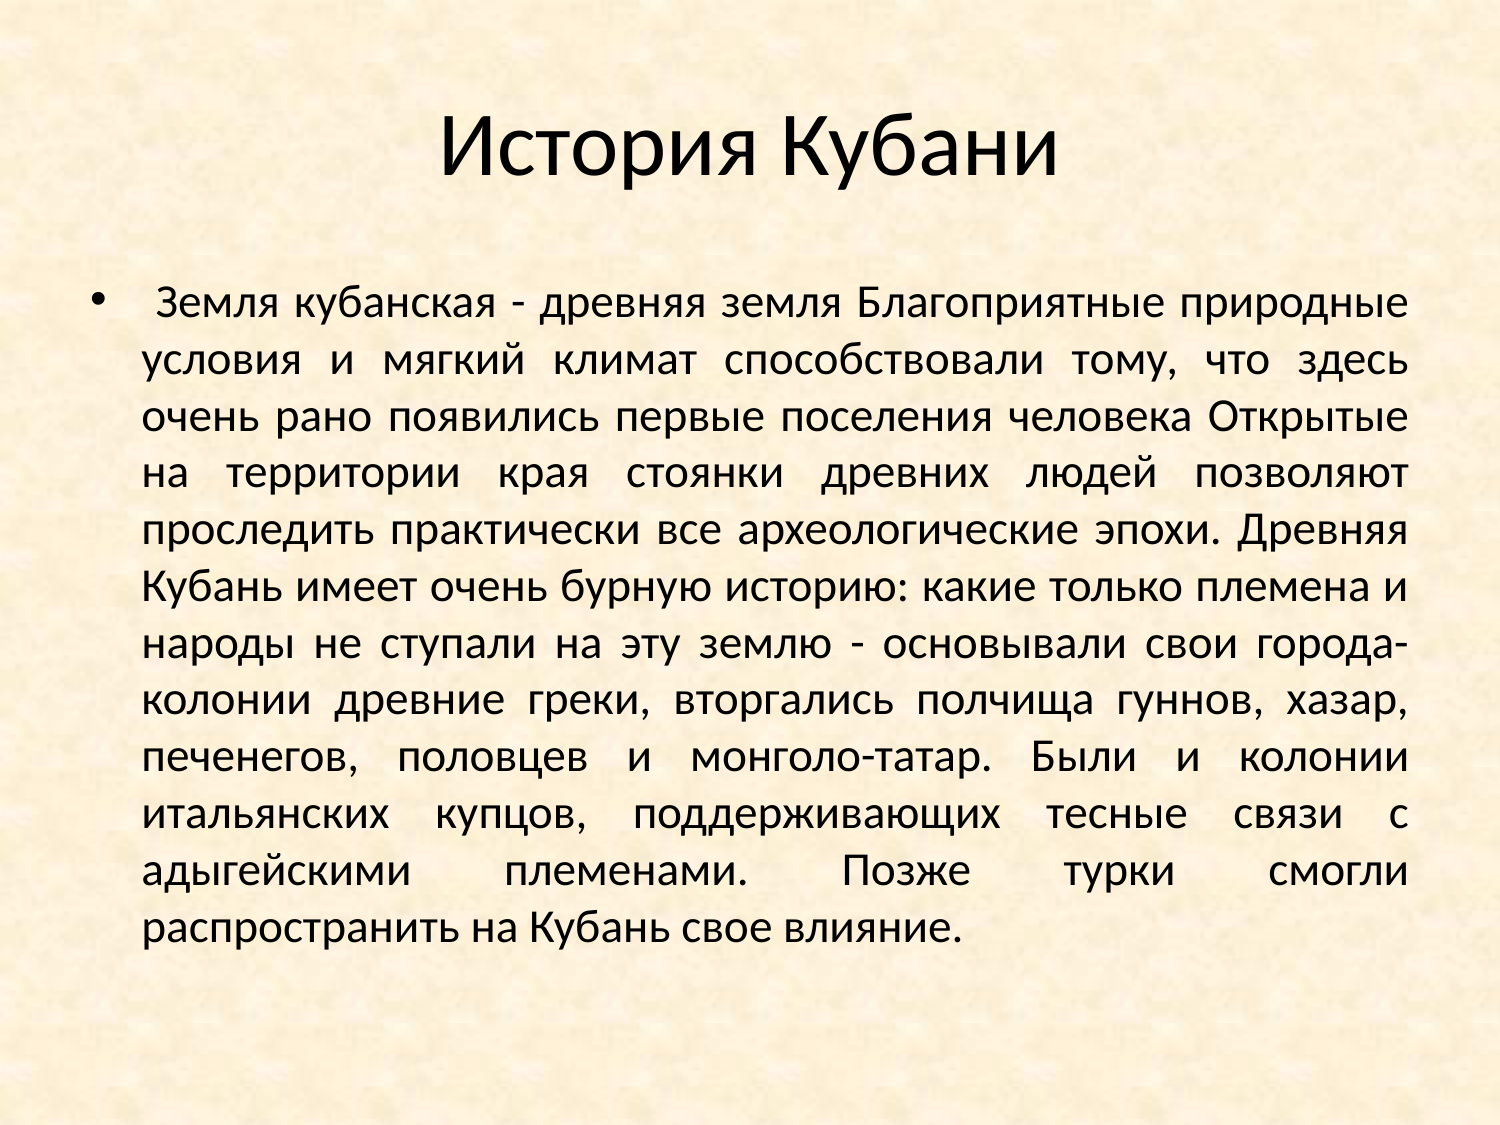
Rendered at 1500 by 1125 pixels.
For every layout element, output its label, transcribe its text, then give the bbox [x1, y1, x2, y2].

list Земля кубанская - древняя земля Благоприятные природные условия и мягкий климат способствовали тому, что здесь очень рано появились первые поселения человека Открытые на территории края стоянки древних людей позволяют проследить практически все археологические эпохи. Древняя Кубань имеет очень бурную историю: какие только племена и народы не ступали на эту землю - основывали свои города-колонии древние греки, вторгались полчища гуннов, хазар, печенегов, половцев и монголо-татар. Были и колонии итальянских купцов, поддерживающих тесные связи с адыгейскими племенами. Позже турки смогли распространить на Кубань свое влияние. [75, 262, 1425, 1005]
title История Кубани [75, 45, 1425, 233]
picture [0, 0, 1500, 1125]
